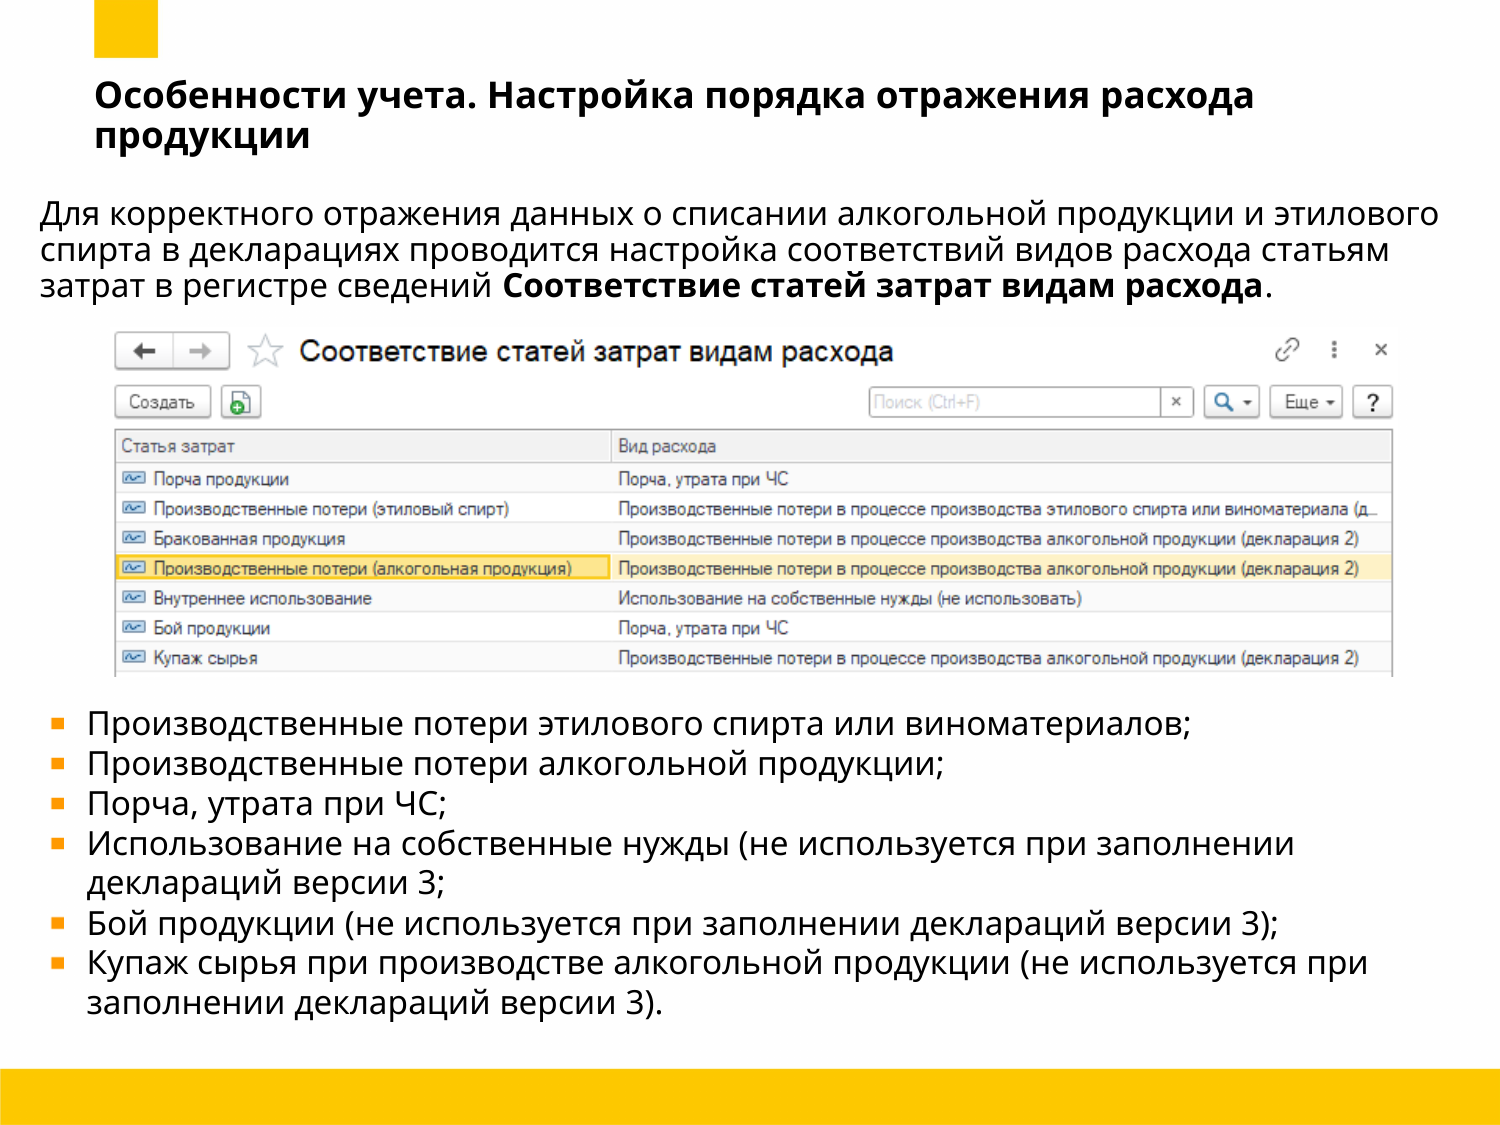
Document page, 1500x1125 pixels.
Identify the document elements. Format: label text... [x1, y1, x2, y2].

title Особенности учета. Настройка порядка отражения расхода продукции [78, 69, 1427, 165]
picture [0, 0, 1500, 1125]
subtitle Для корректного отражения данных о списании алкогольной продукции и этилового спирта в декларациях проводится настройка соответствий видов расхода статьям затрат в регистре сведений Соответствие статей затрат видам расхода. Производственные потери этилового спирта или виноматериалов; Производственные потери алкогольной продукции; Порча, утрата при ЧС; Использование на собственные нужды (не используется при заполнении деклараций версии 3; Бой продукции (не используется при заполнении деклараций версии 3); Купаж сырья при производстве алкогольной продукции (не используется при заполнении деклараций версии 3). [24, 189, 1475, 1063]
